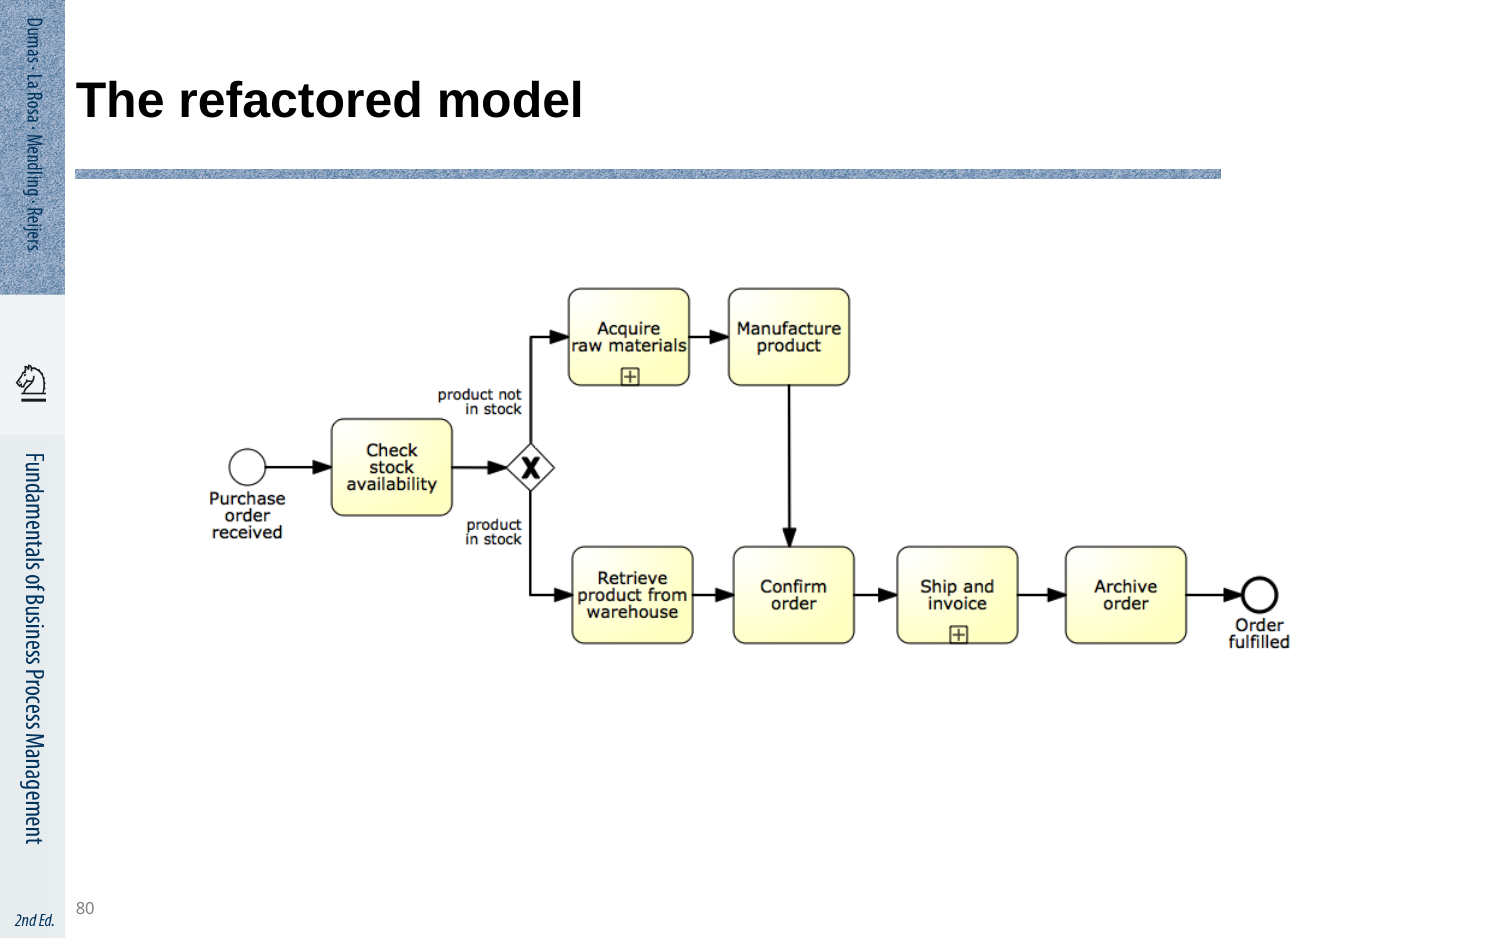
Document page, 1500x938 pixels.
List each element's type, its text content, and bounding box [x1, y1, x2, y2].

picture [0, 0, 65, 938]
slide_number 80 [75, 887, 223, 931]
title The refactored model [75, 22, 1198, 172]
picture [203, 278, 1297, 659]
picture [75, 169, 1221, 179]
